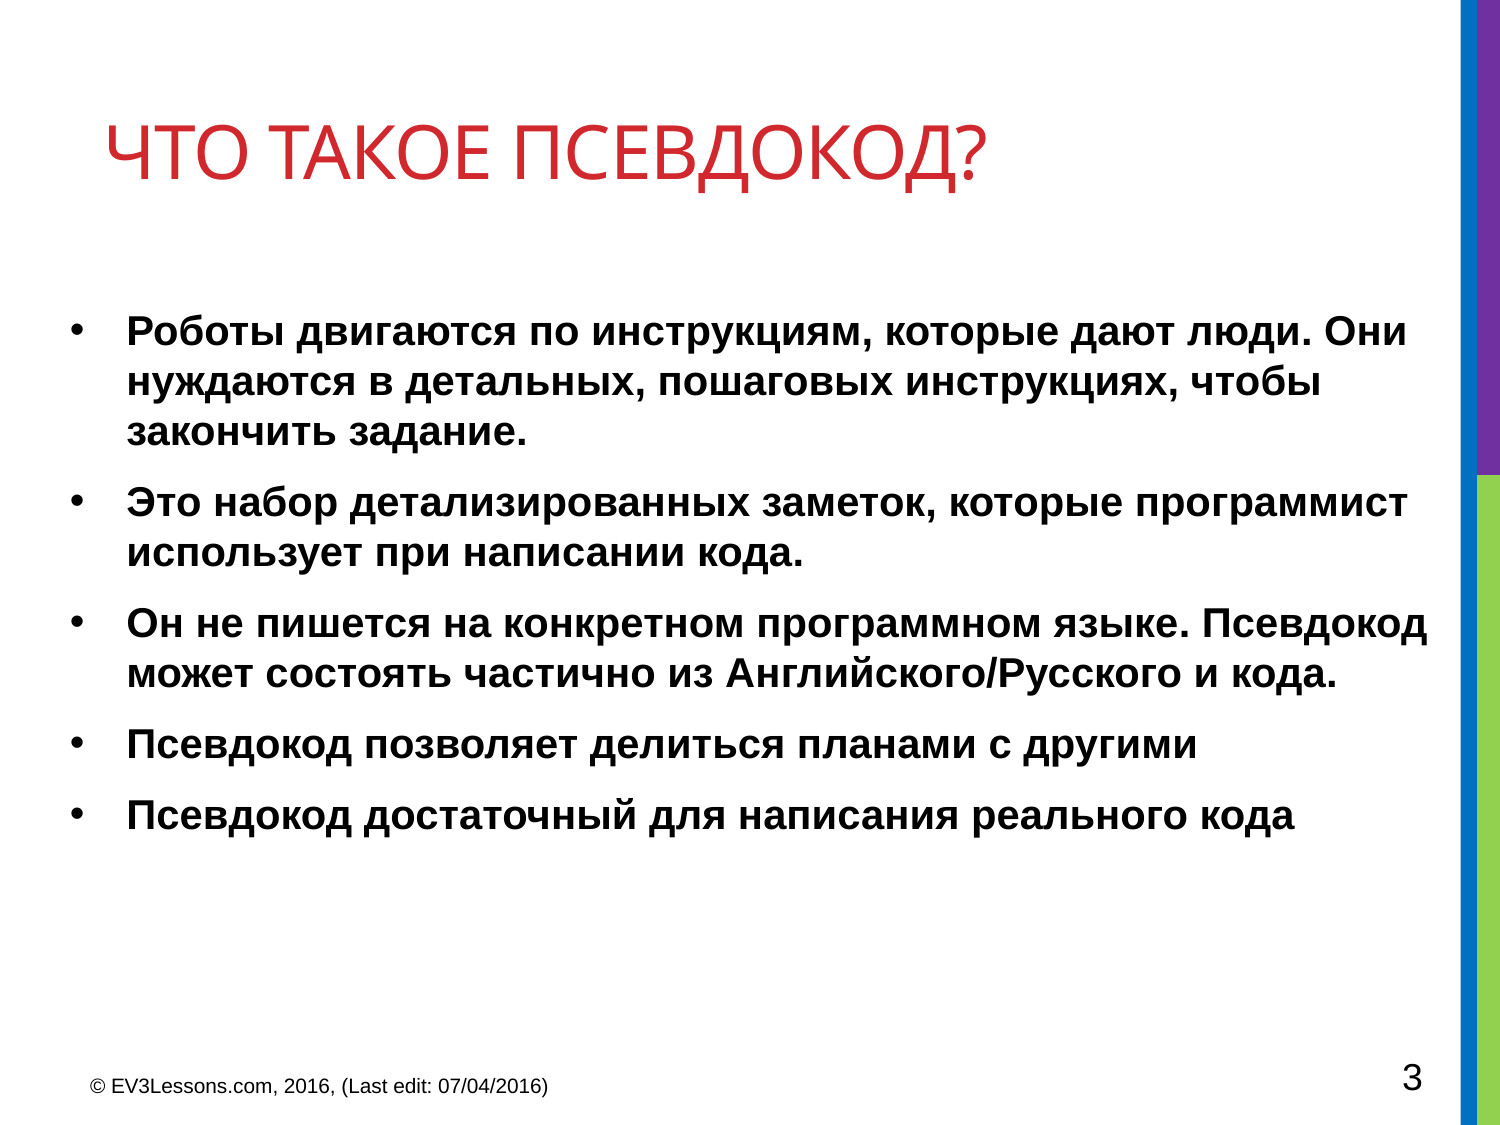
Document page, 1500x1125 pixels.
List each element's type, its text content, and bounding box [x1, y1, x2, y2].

list Роботы двигаются по инструкциям, которые дают люди. Они нуждаются в детальных, пошаговых инструкциях, чтобы закончить задание. Это набор детализированных заметок, которые программист использует при написании кода. Он не пишется на конкретном программном языке. Псевдокод может состоять частично из Английского/Русского и кода. Псевдокод позволяет делиться планами с другими Псевдокод достаточный для написания реального кода [55, 296, 1454, 1050]
slide_number 3 [1387, 1045, 1491, 1106]
title Что такое псевдокод? [88, 96, 1441, 242]
footer © EV3Lessons.com, 2016, (Last edit: 07/04/2016) [75, 1065, 977, 1112]
